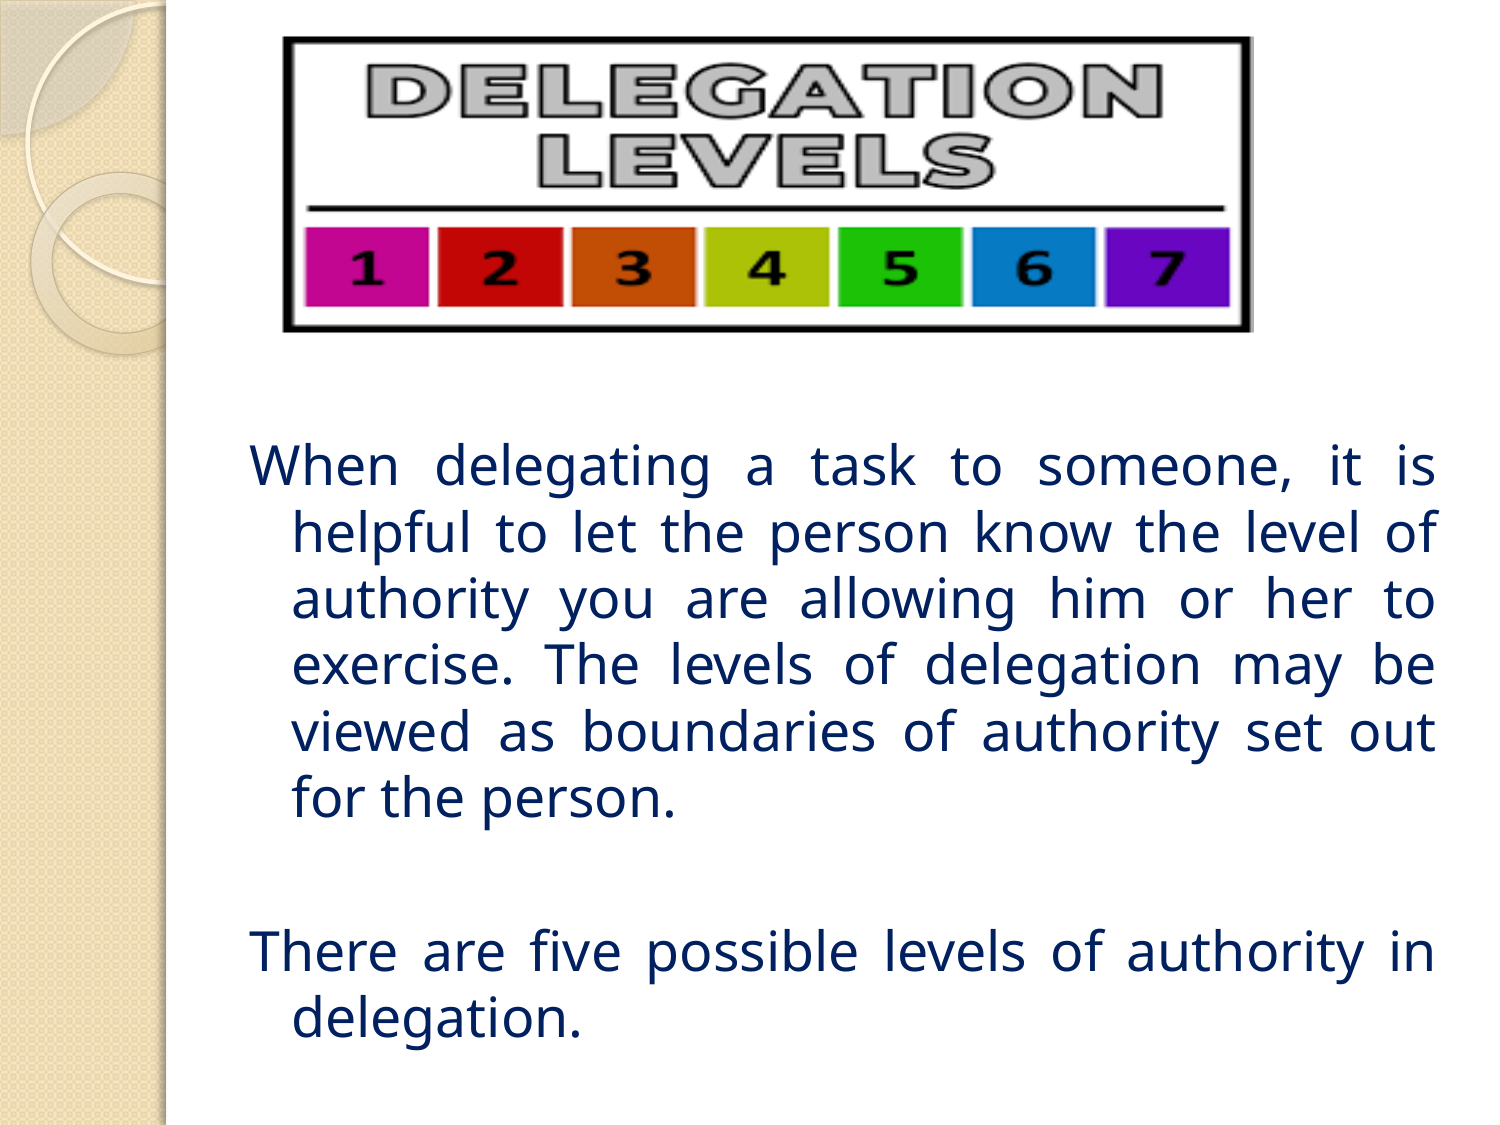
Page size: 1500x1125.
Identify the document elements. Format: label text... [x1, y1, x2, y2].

list When delegating a task to someone, it is helpful to let the person know the level of authority you are allowing him or her to exercise. The levels of delegation may be viewed as boundaries of authority set out for the person. There are five possible levels of authority in delegation. [222, 269, 1453, 1057]
picture [280, 34, 1255, 335]
